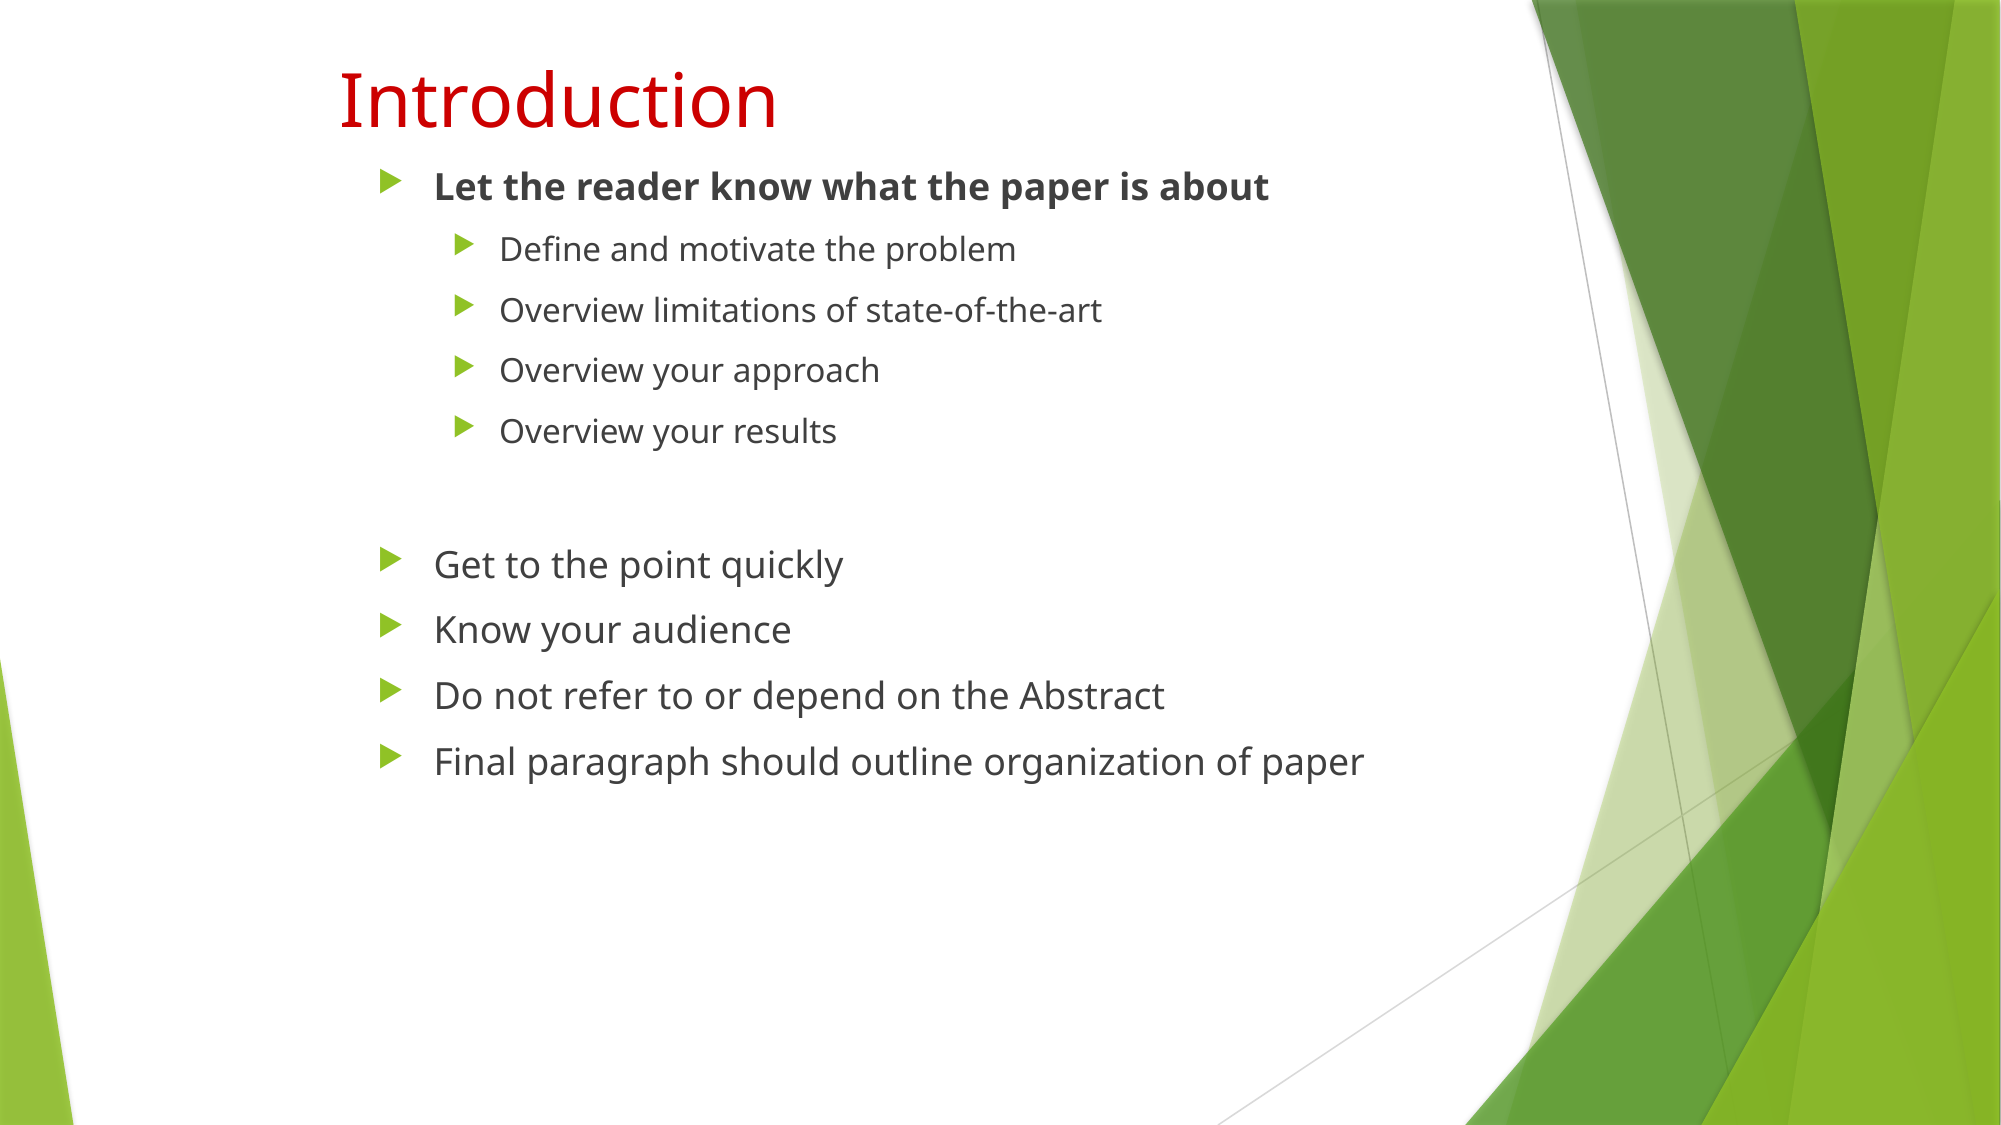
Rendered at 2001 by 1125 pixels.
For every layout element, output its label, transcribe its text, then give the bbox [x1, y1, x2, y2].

title Introduction [324, 45, 1675, 155]
list Let the reader know what the paper is about Define and motivate the problem Overview limitations of state-of-the-art Overview your approach Overview your results Get to the point quickly Know your audience Do not refer to or depend on the Abstract Final paragraph should outline organization of paper [362, 154, 1538, 982]
